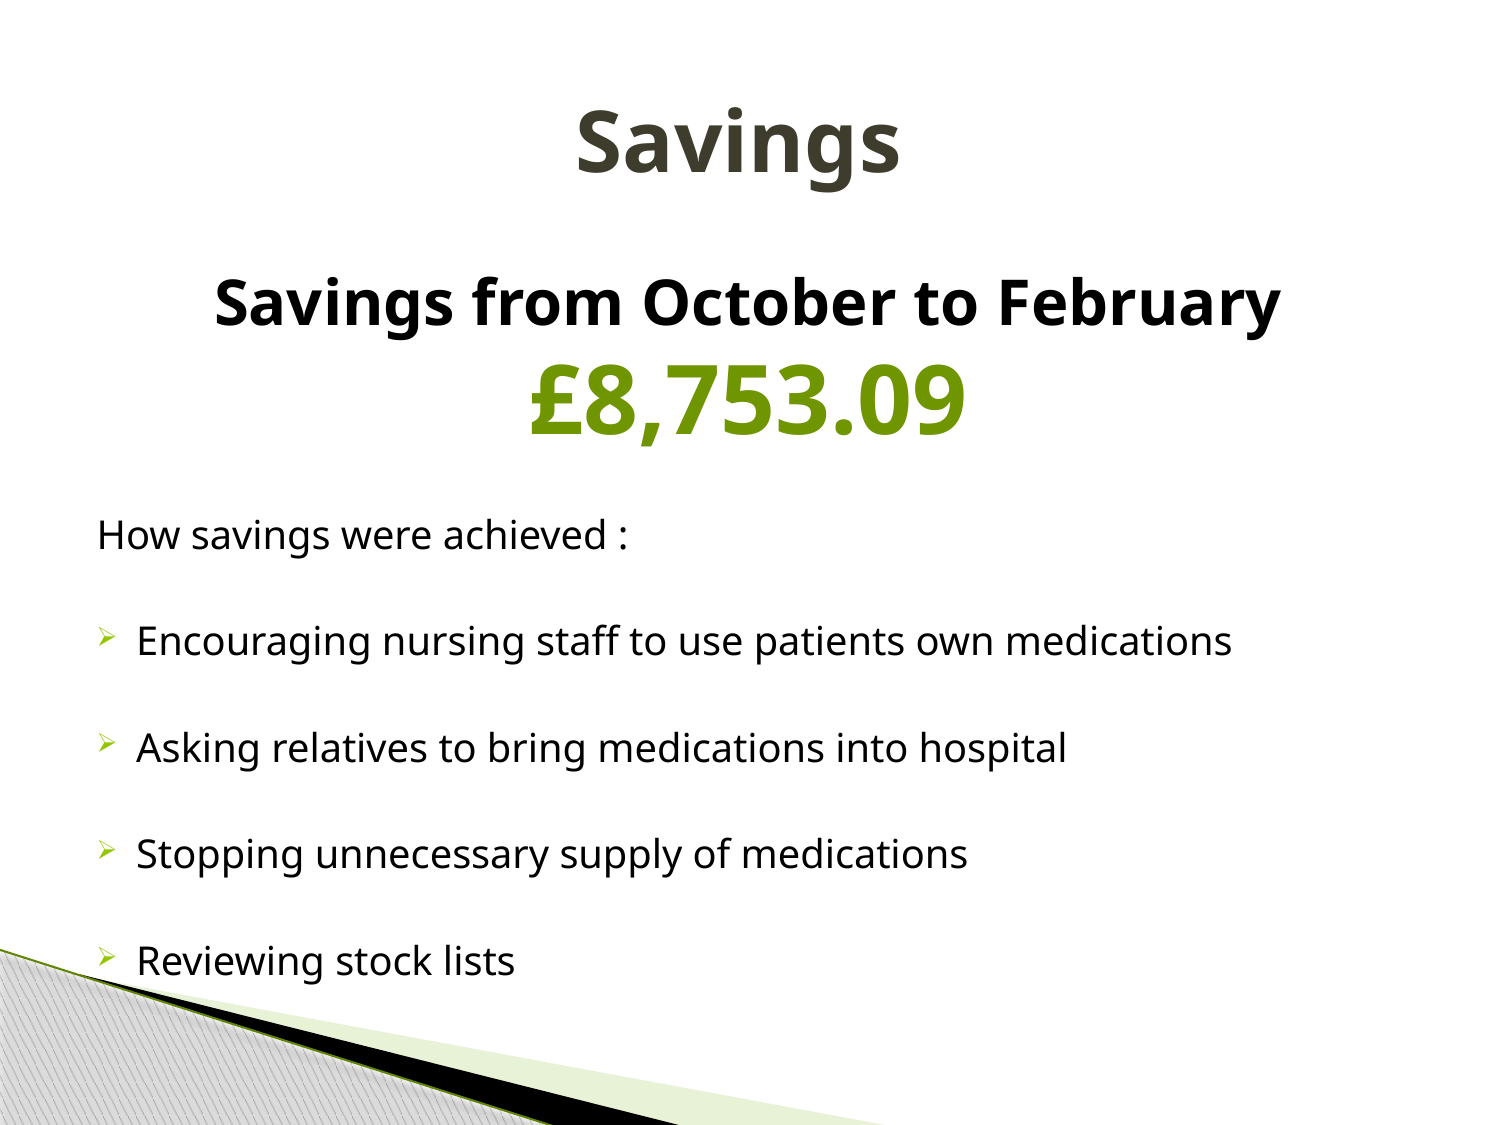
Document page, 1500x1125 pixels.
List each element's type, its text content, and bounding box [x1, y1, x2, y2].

list Savings from October to February £8,753.09 How savings were achieved : Encouraging nursing staff to use patients own medications Asking relatives to bring medications into hospital Stopping unnecessary supply of medications Reviewing stock lists [64, 255, 1415, 1069]
title Savings [75, 45, 1425, 233]
